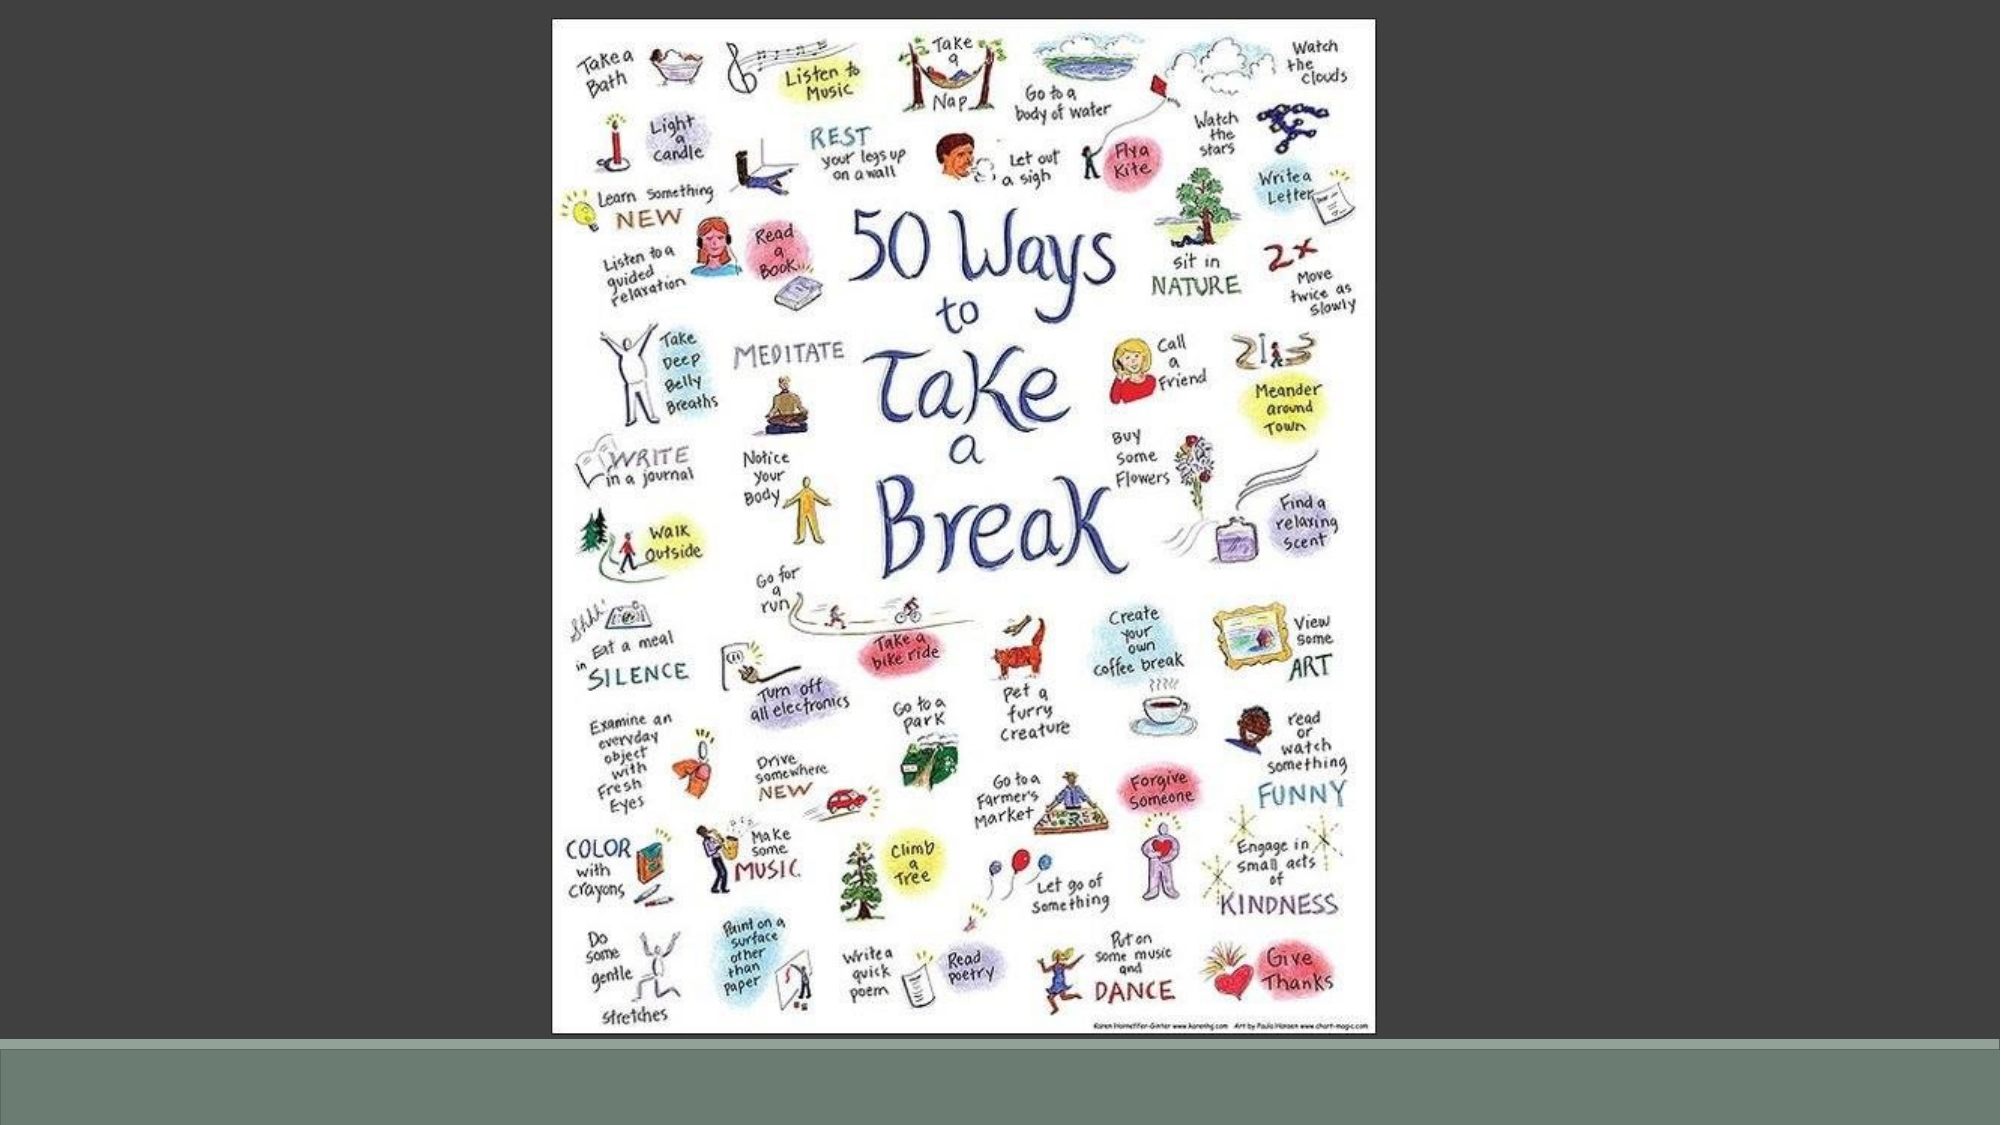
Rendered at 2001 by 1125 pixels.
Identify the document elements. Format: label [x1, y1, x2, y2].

picture [550, 18, 1377, 1035]
